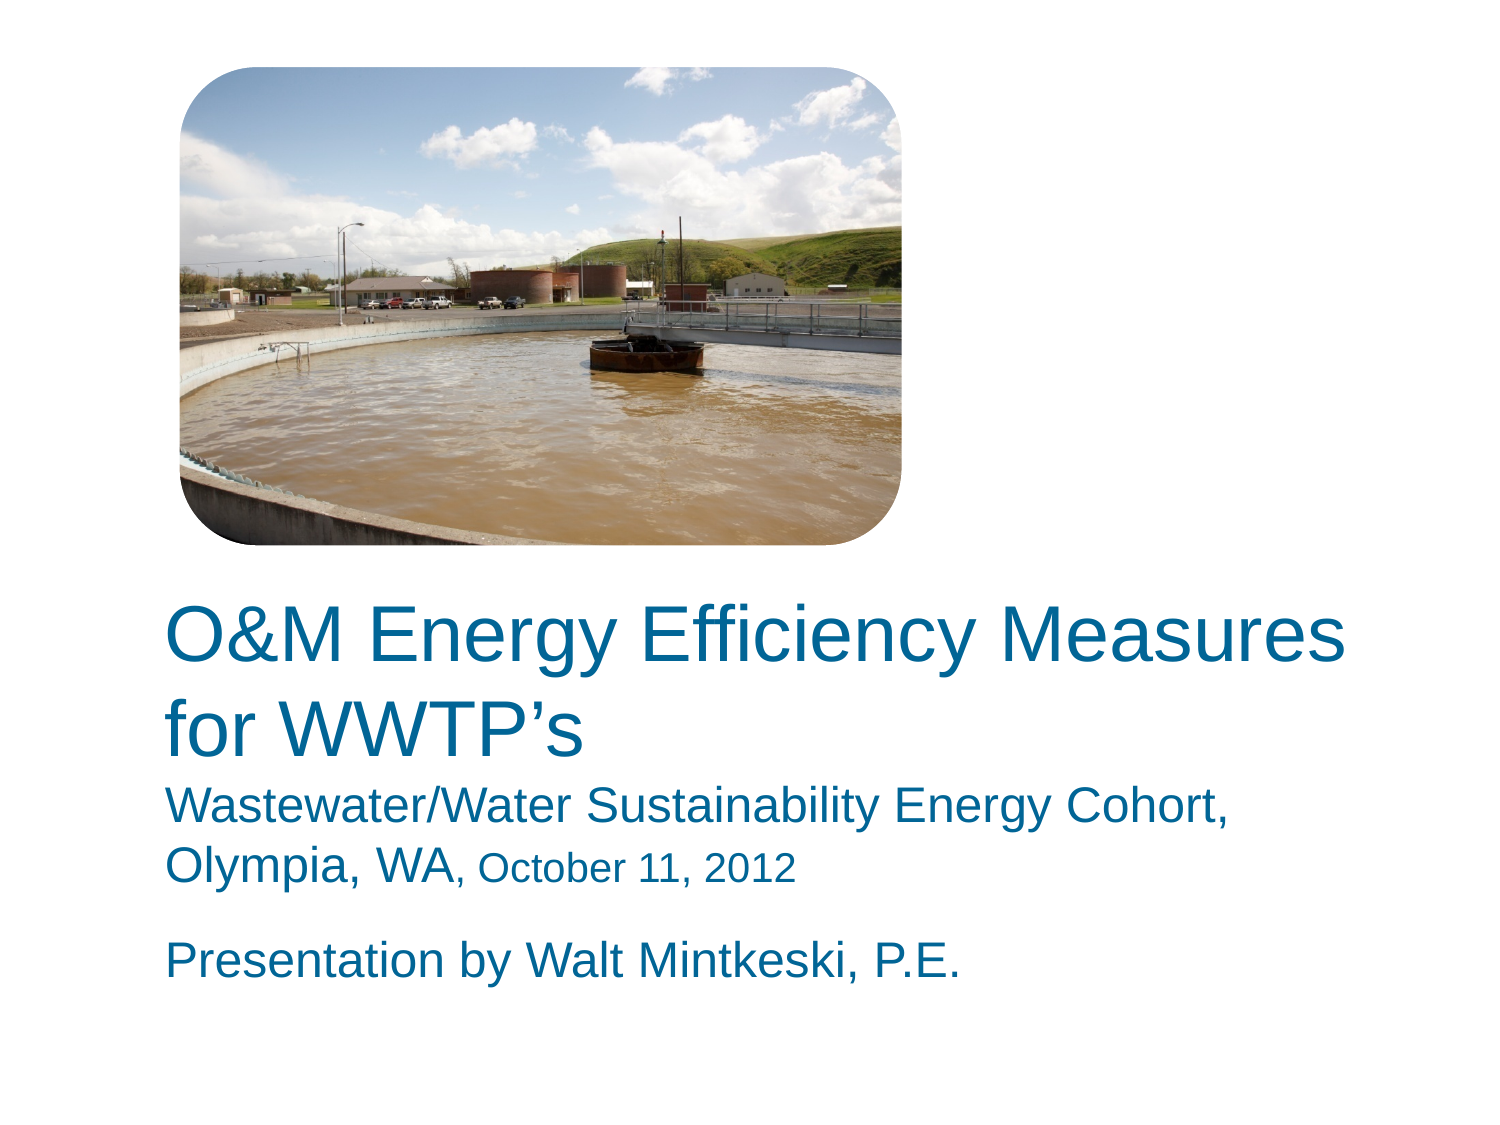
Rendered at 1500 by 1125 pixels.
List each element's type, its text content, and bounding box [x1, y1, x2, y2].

picture [174, 62, 907, 551]
text_box O&M Energy Efficiency Measures for WWTP’s Wastewater/Water Sustainability Energy Cohort, Olympia, WA, October 11, 2012 Presentation by Walt Mintkeski, P.E. [150, 574, 1380, 1115]
